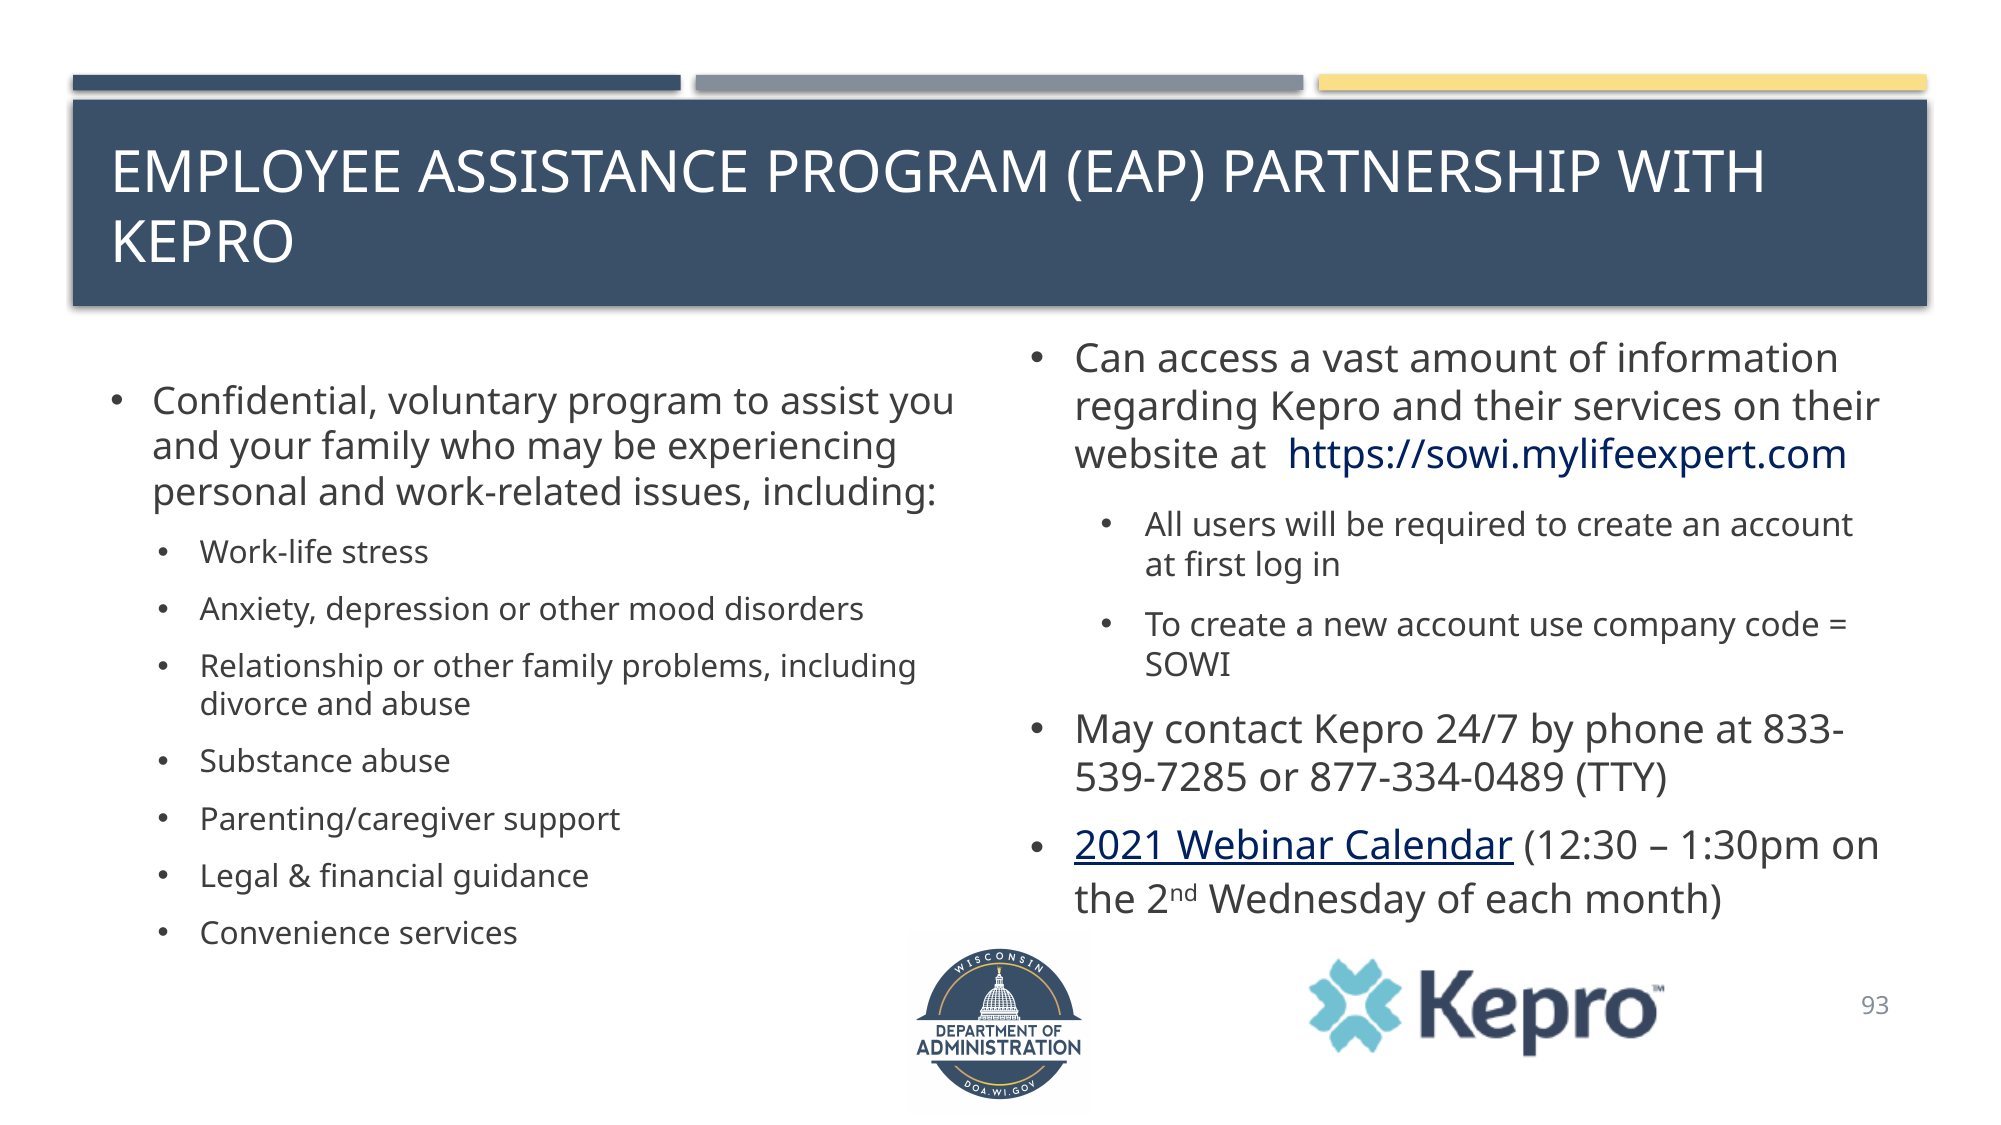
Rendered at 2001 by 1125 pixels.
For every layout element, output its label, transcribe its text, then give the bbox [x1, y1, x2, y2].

list Can access a vast amount of information regarding Kepro and their services on their website at https://sowi.mylifeexpert.com All users will be required to create an account at first log in To create a new account use company code = SOWI May contact Kepro 24/7 by phone at 833-539-7285 or 877-334-0489 (TTY) 2021 Webinar Calendar (12:30 – 1:30pm on the 2nd Wednesday of each month) [1015, 325, 1905, 962]
picture [1291, 947, 1691, 1067]
slide_number 93 [1732, 977, 1905, 1037]
list Confidential, voluntary program to assist you and your family who may be experiencing personal and work-related issues, including: Work-life stress Anxiety, depression or other mood disorders Relationship or other family problems, including divorce and abuse Substance abuse Parenting/caregiver support Legal & financial guidance Convenience services [95, 365, 985, 962]
title Employee Assistance Program (EAP) Partnership with Kepro [95, 119, 1905, 282]
picture [908, 931, 1091, 1114]
